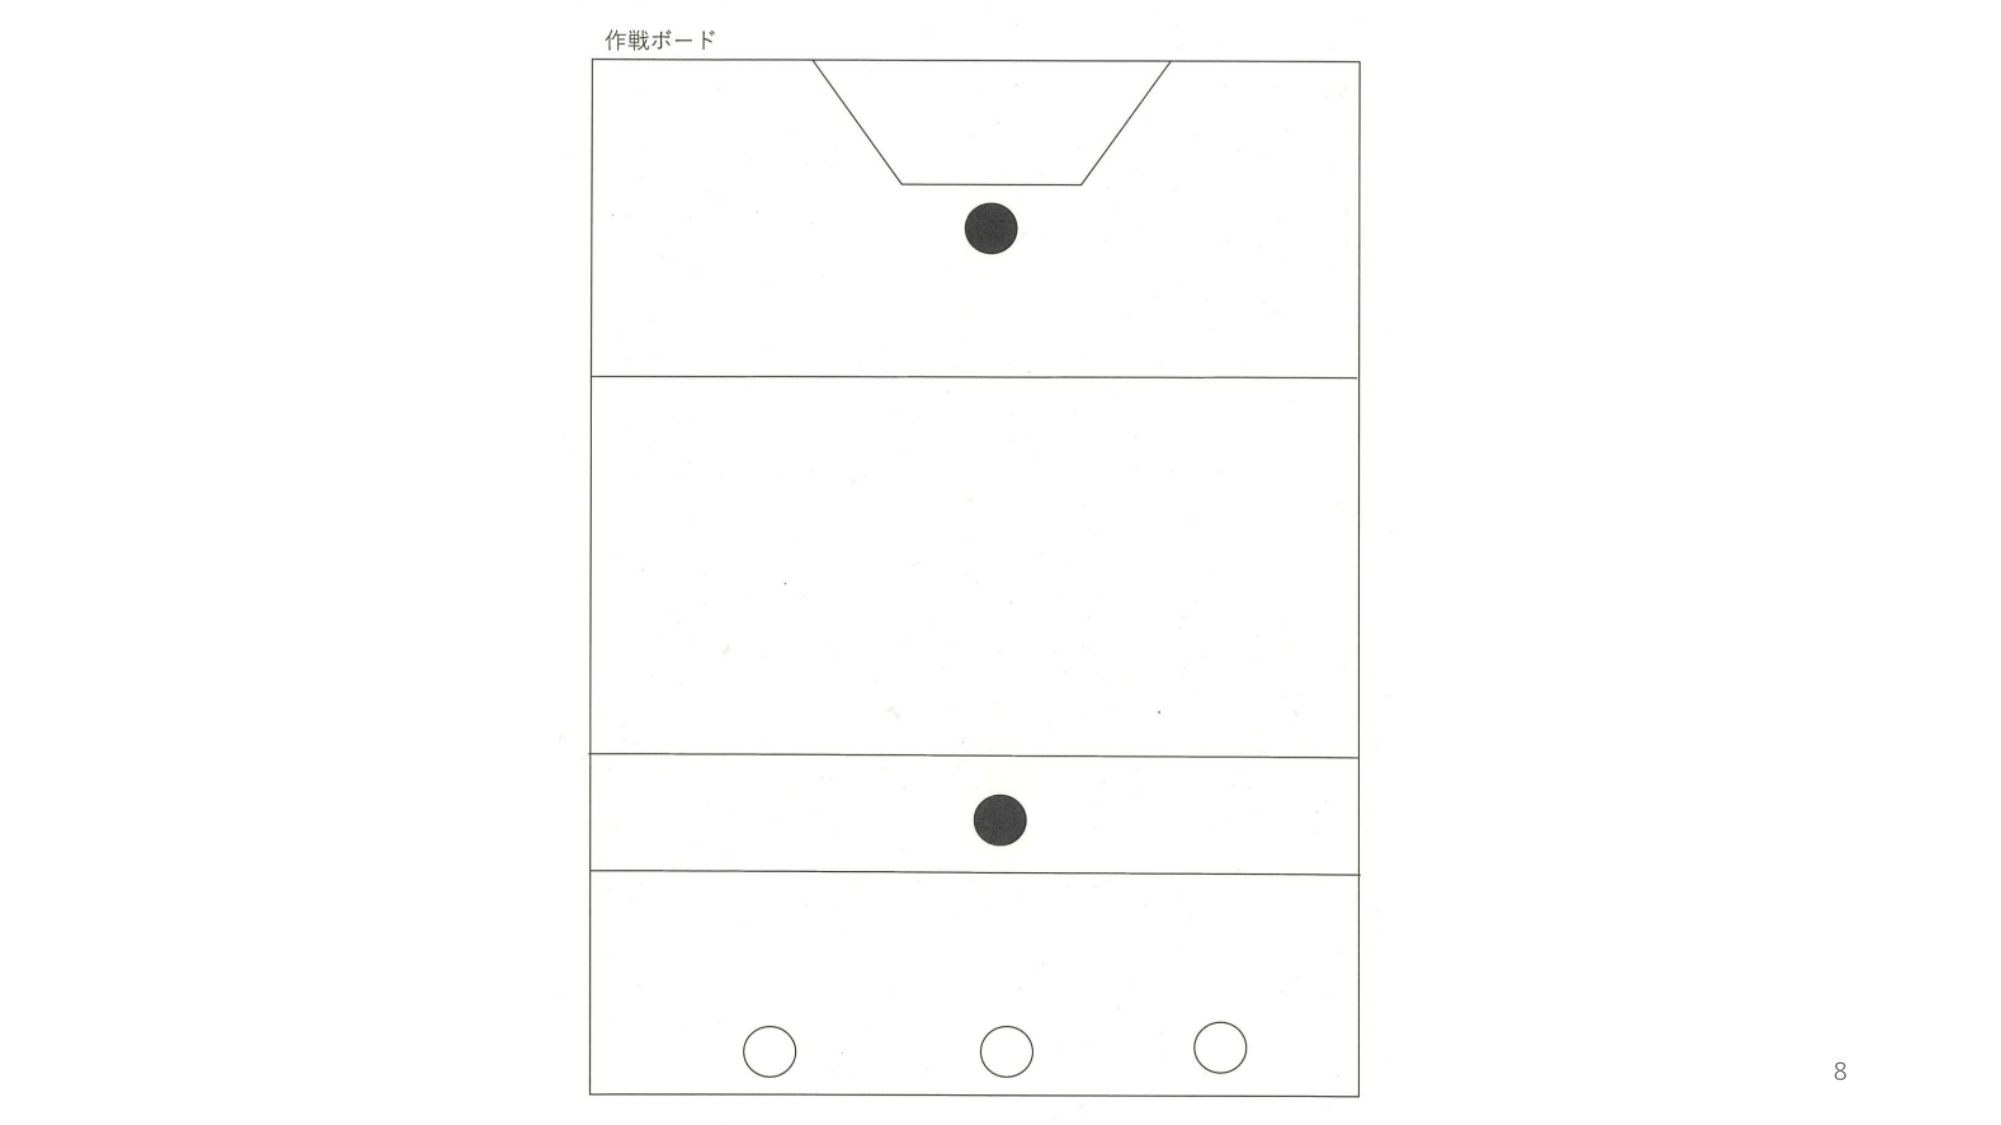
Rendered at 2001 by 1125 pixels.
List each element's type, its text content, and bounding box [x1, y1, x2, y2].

slide_number 8 [1412, 1042, 1863, 1103]
picture [558, 0, 1394, 1125]
